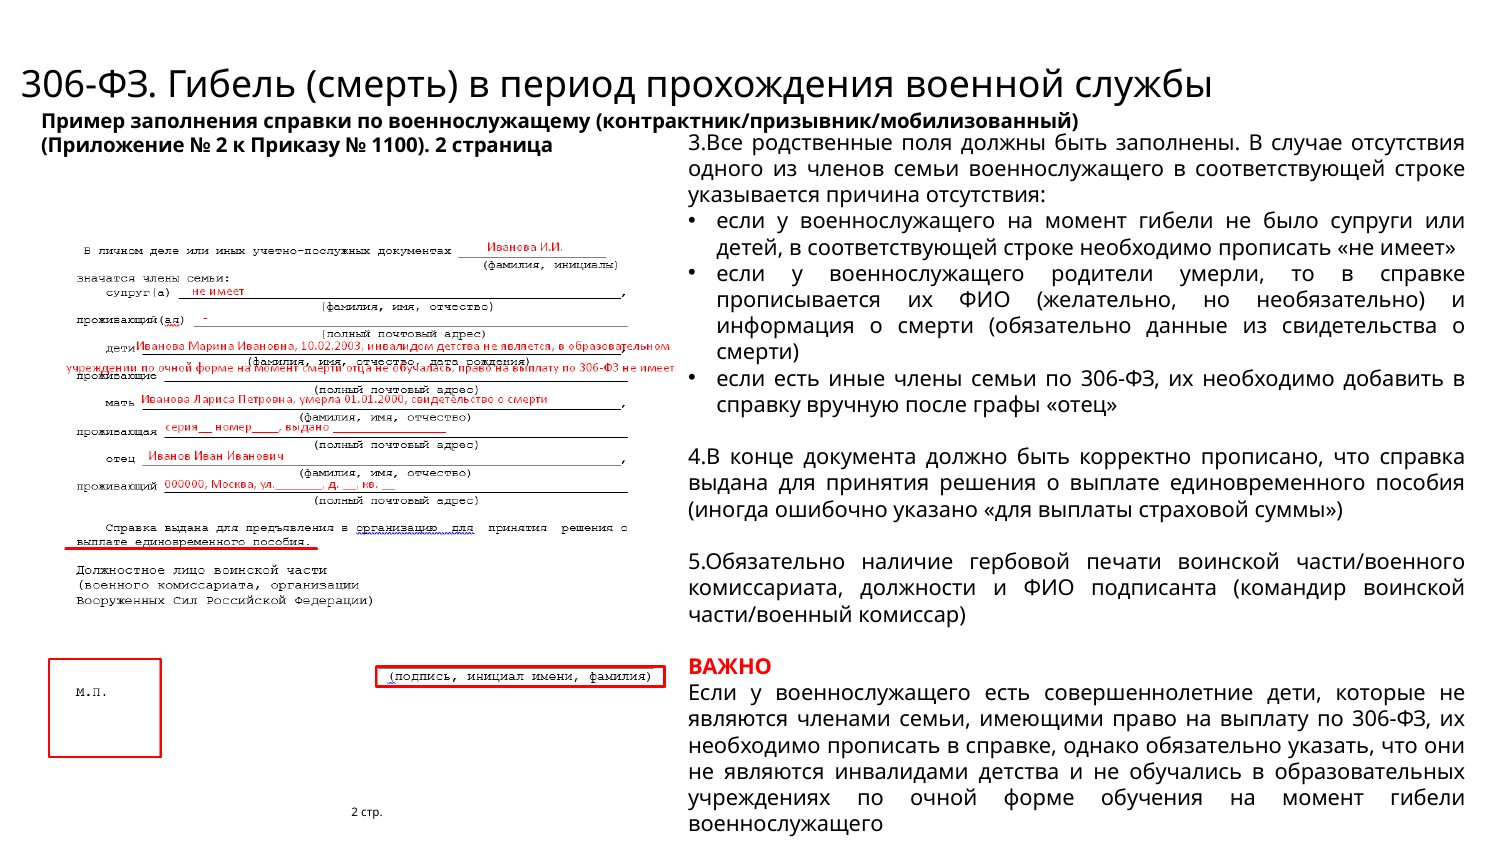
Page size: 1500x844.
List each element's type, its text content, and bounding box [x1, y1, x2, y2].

text_box 3.Все родственные поля должны быть заполнены. В случае отсутствия одного из членов семьи военнослужащего в соответствующей строке указывается причина отсутствия: если у военнослужащего на момент гибели не было супруги или детей, в соответствующей строке необходимо прописать «не имеет» если у военнослужащего родители умерли, то в справке прописывается их ФИО (желательно, но необязательно) и информация о смерти (обязательно данные из свидетельства о смерти) если есть иные члены семьи по 306-ФЗ, их необходимо добавить в справку вручную после графы «отец» 4.В конце документа должно быть корректно прописано, что справка выдана для принятия решения о выплате единовременного пособия (иногда ошибочно указано «для выплаты страховой суммы») 5.Обязательно наличие гербовой печати воинской части/военного комиссариата, должности и ФИО подписанта (командир воинской части/военный комиссар) ВАЖНО Если у военнослужащего есть совершеннолетние дети, которые не являются членами семьи, имеющими право на выплату по 306-ФЗ, их необходимо прописать в справке, однако обязательно указать, что они не являются инвалидами детства и не обучались в образовательных учреждениях по очной форме обучения на момент гибели военнослужащего [685, 125, 1470, 840]
picture [0, 163, 686, 802]
text_box 2 стр. [348, 802, 387, 822]
text_box Пример заполнения справки по военнослужащему (контрактник/призывник/мобилизованный) (Приложение № 2 к Приказу № 1100). 2 страница [37, 104, 1405, 160]
title 306-ФЗ. Гибель (смерть) в период прохождения военной службы [5, 23, 1500, 148]
